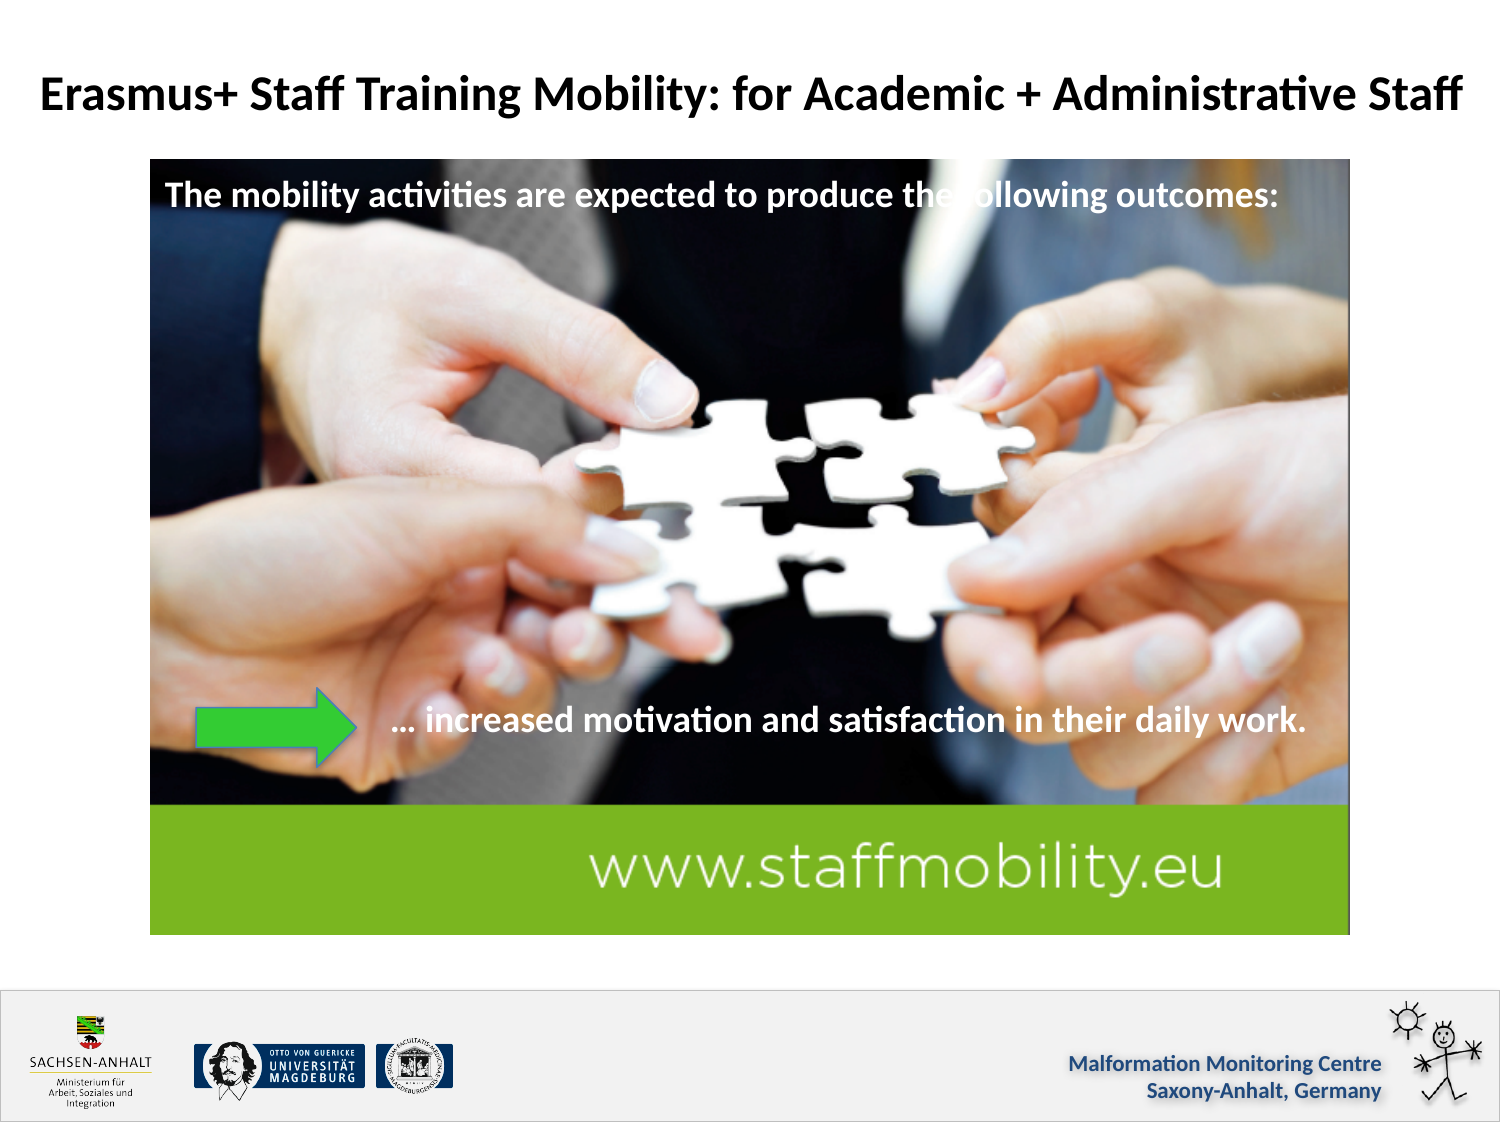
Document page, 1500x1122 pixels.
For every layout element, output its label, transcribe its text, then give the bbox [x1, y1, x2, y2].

picture [9, 1009, 172, 1116]
picture [1376, 990, 1500, 1122]
picture [149, 159, 1351, 935]
title Erasmus+ Staff Training Mobility: for Academic + Administrative Staff [1, 53, 1500, 123]
picture [194, 1038, 453, 1101]
